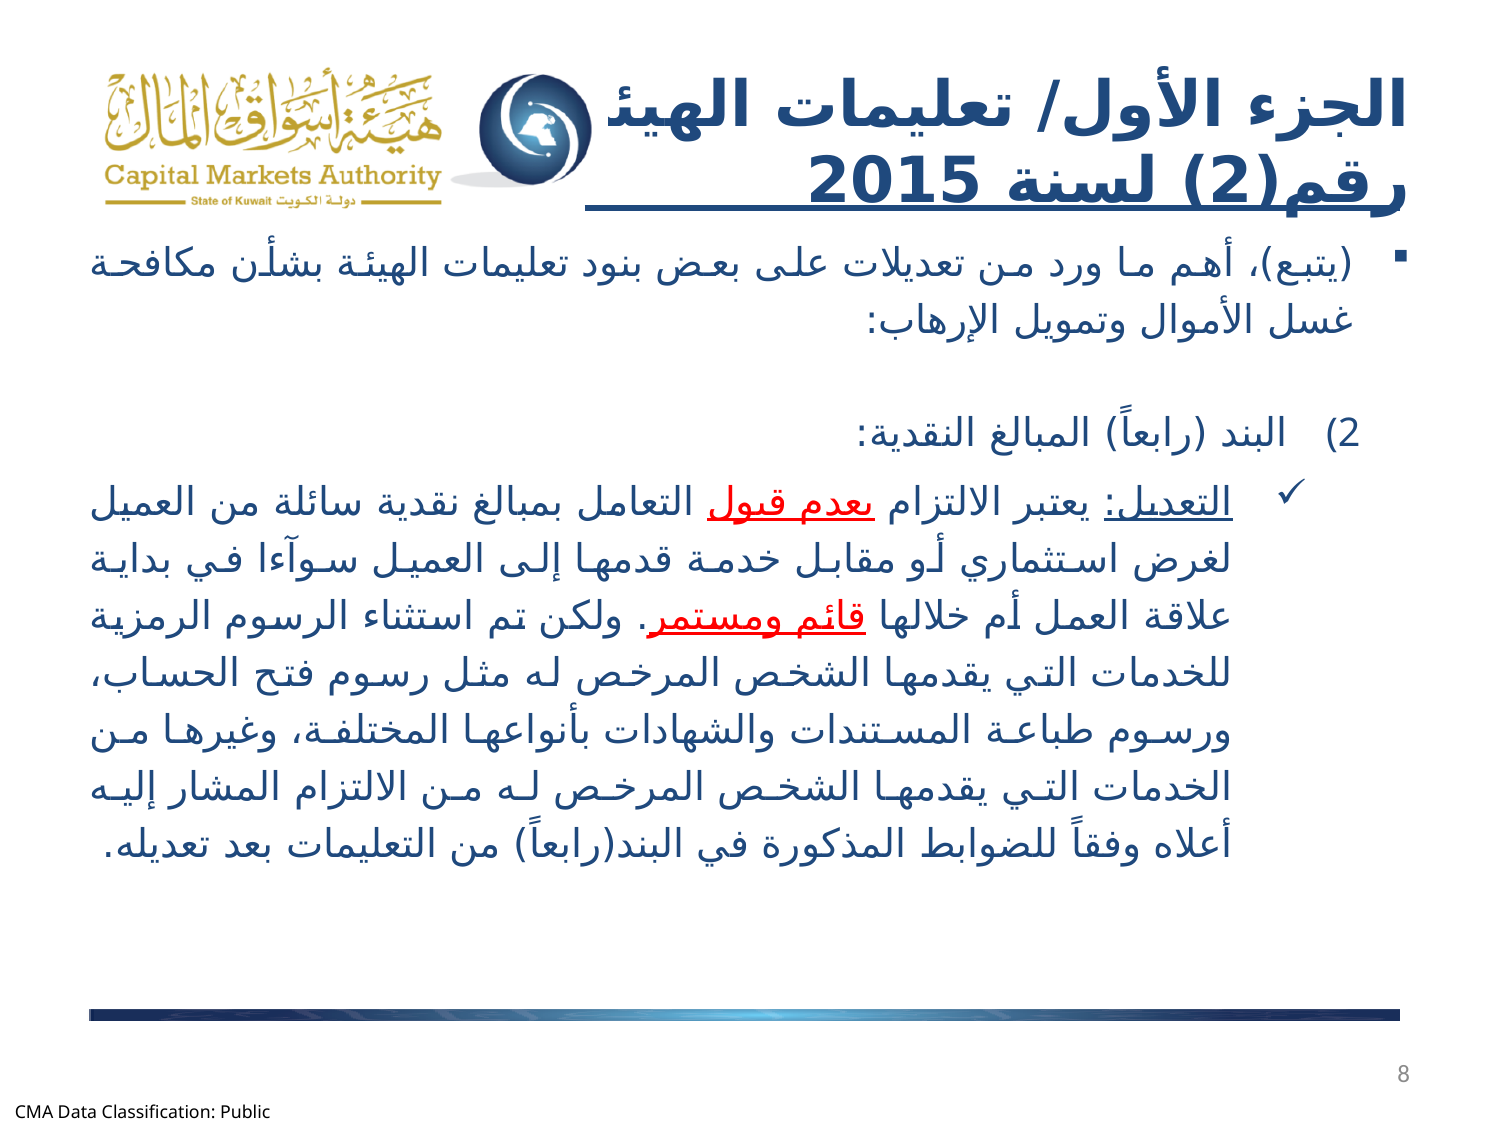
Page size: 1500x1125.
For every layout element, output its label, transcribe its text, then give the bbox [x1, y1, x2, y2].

picture [87, 62, 608, 213]
title الجزء الأول/ تعليمات الهيئة رقم(2) لسنة 2015 [460, 45, 1425, 219]
picture [87, 1009, 1401, 1021]
list (يتبع)، أهم ما ورد من تعديلات على بعض بنود تعليمات الهيئة بشأن مكافحة غسل الأموال وتمويل الإرهاب: البند (رابعاً) المبالغ النقدية: التعديل: يعتبر الالتزام بعدم قبول التعامل بمبالغ نقدية سائلة من العميل لغرض استثماري أو مقابل خدمة قدمها إلى العميل سوآءا في بداية علاقة العمل أم خلالها قائم ومستمر. ولكن تم استثناء الرسوم الرمزية للخدمات التي يقدمها الشخص المرخص له مثل رسوم فتح الحساب، ورسوم طباعة المستندات والشهادات بأنواعها المختلفة، وغيرها من الخدمات التي يقدمها الشخص المرخص له من الالتزام المشار إليه أعلاه وفقاً للضوابط المذكورة في البند(رابعاً) من التعليمات بعد تعديله. [75, 219, 1425, 963]
slide_number 8 [1074, 1042, 1425, 1103]
